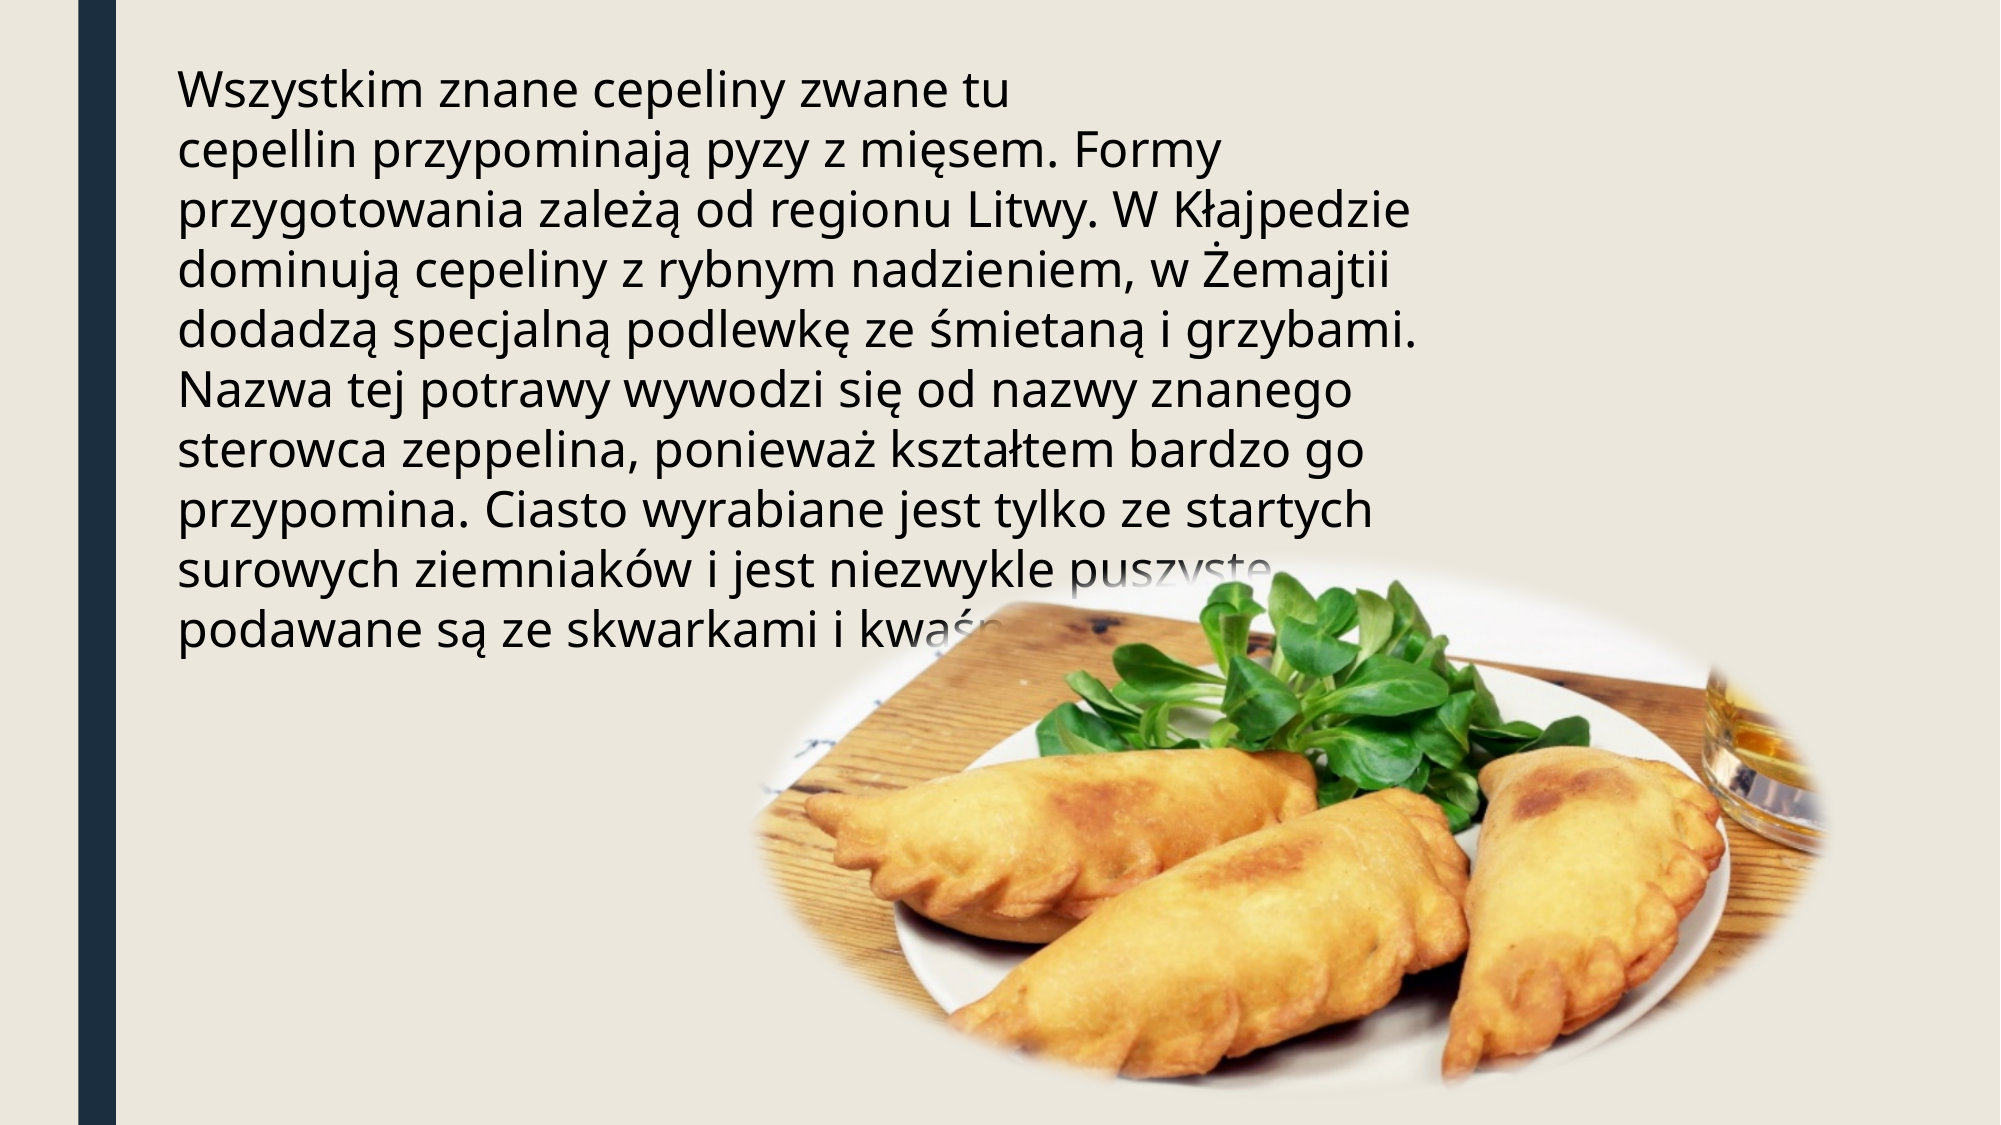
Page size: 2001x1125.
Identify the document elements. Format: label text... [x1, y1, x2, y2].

text_box Wszystkim znane cepeliny zwane tu cepellin przypominają pyzy z mięsem. Formy przygotowania zależą od regionu Litwy. W Kłajpedzie dominują cepeliny z rybnym nadzieniem, w Żemajtii dodadzą specjalną podlewkę ze śmietaną i grzybami. Nazwa tej potrawy wywodzi się od nazwy znanego sterowca zeppelina, ponieważ kształtem bardzo go przypomina. Ciasto wyrabiane jest tylko ze startych surowych ziemniaków i jest niezwykle puszyste, podawane są ze skwarkami i kwaśną śmietaną [162, 49, 1455, 665]
picture [743, 546, 1837, 1109]
